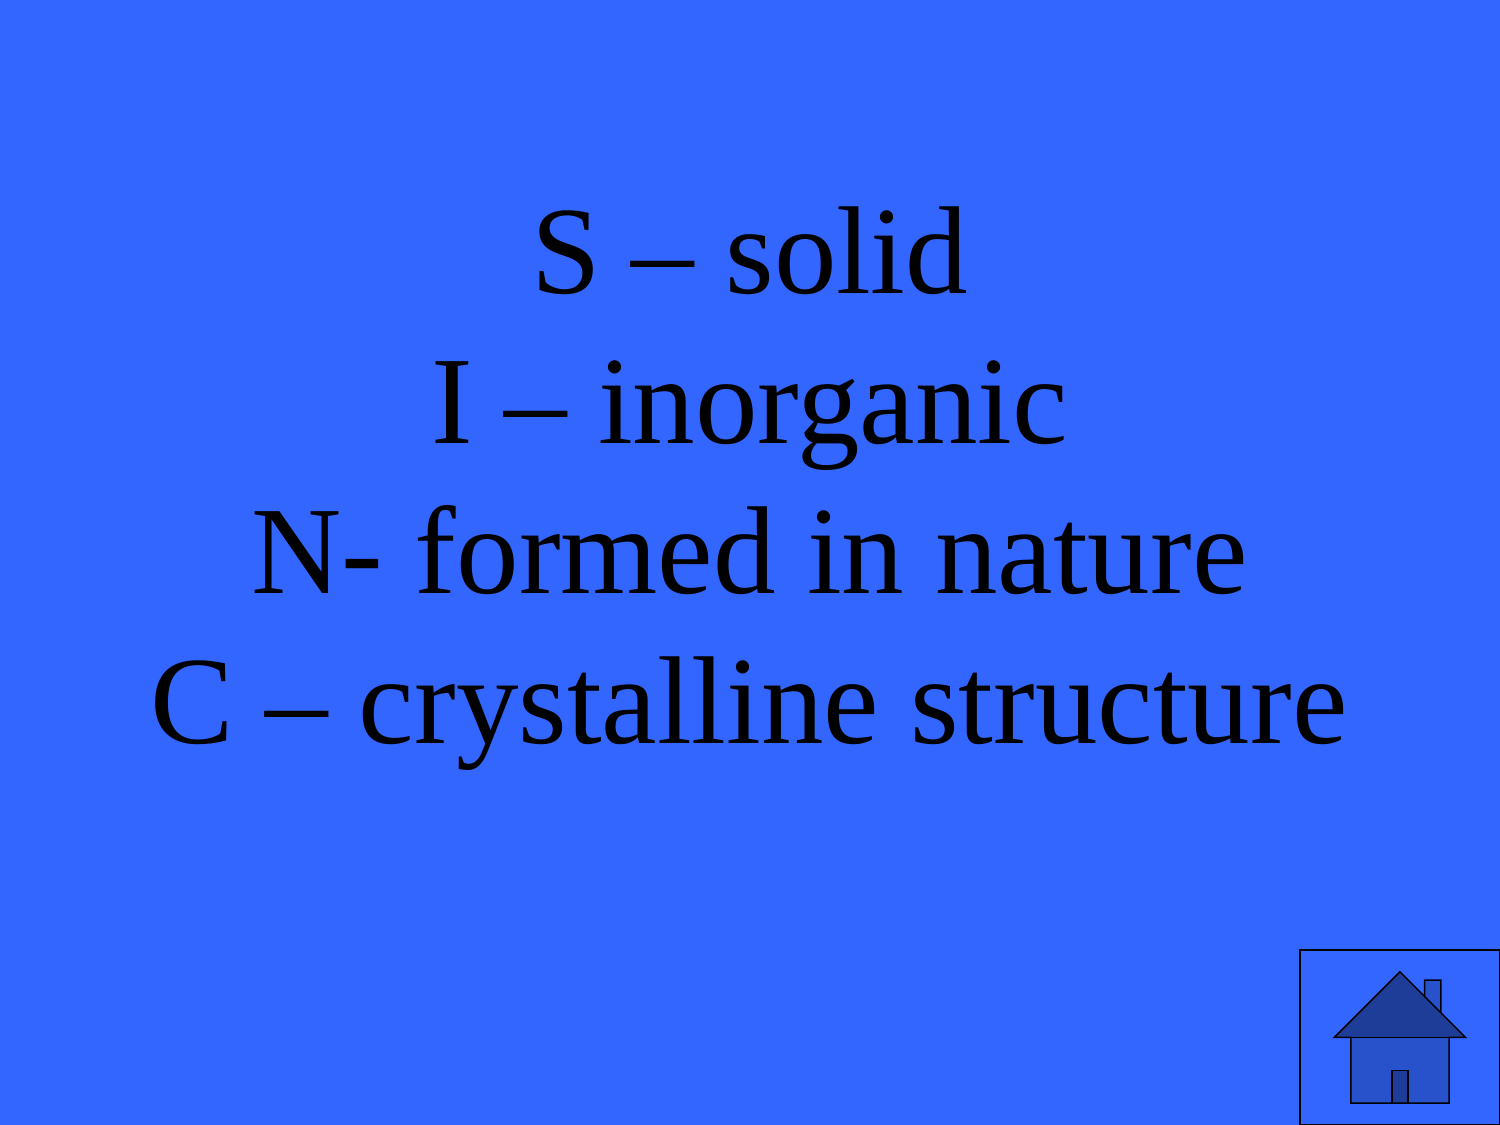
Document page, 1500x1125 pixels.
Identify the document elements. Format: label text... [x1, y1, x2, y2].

title S – solid I – inorganic N- formed in nature C – crystalline structure [112, 375, 1388, 563]
text_box [1299, 950, 1500, 1125]
